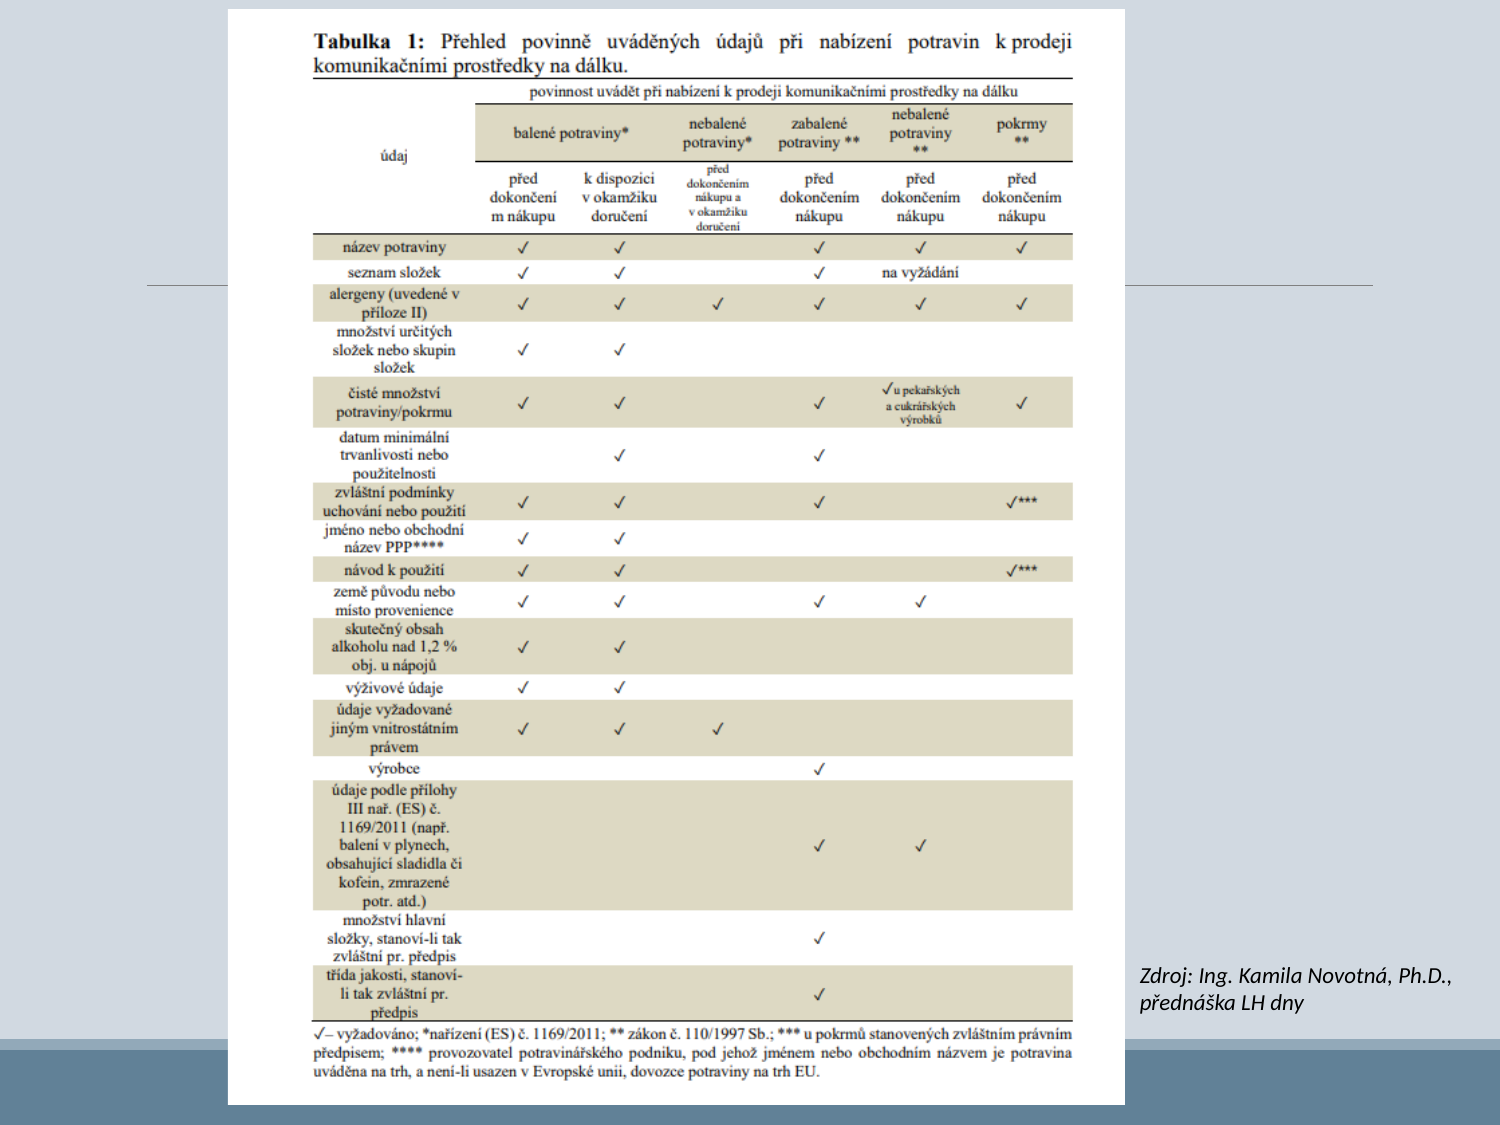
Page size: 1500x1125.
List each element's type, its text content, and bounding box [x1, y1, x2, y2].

picture [227, 9, 1126, 1106]
text_box Zdroj: Ing. Kamila Novotná, Ph.D., přednáška LH dny [1133, 952, 1484, 1023]
